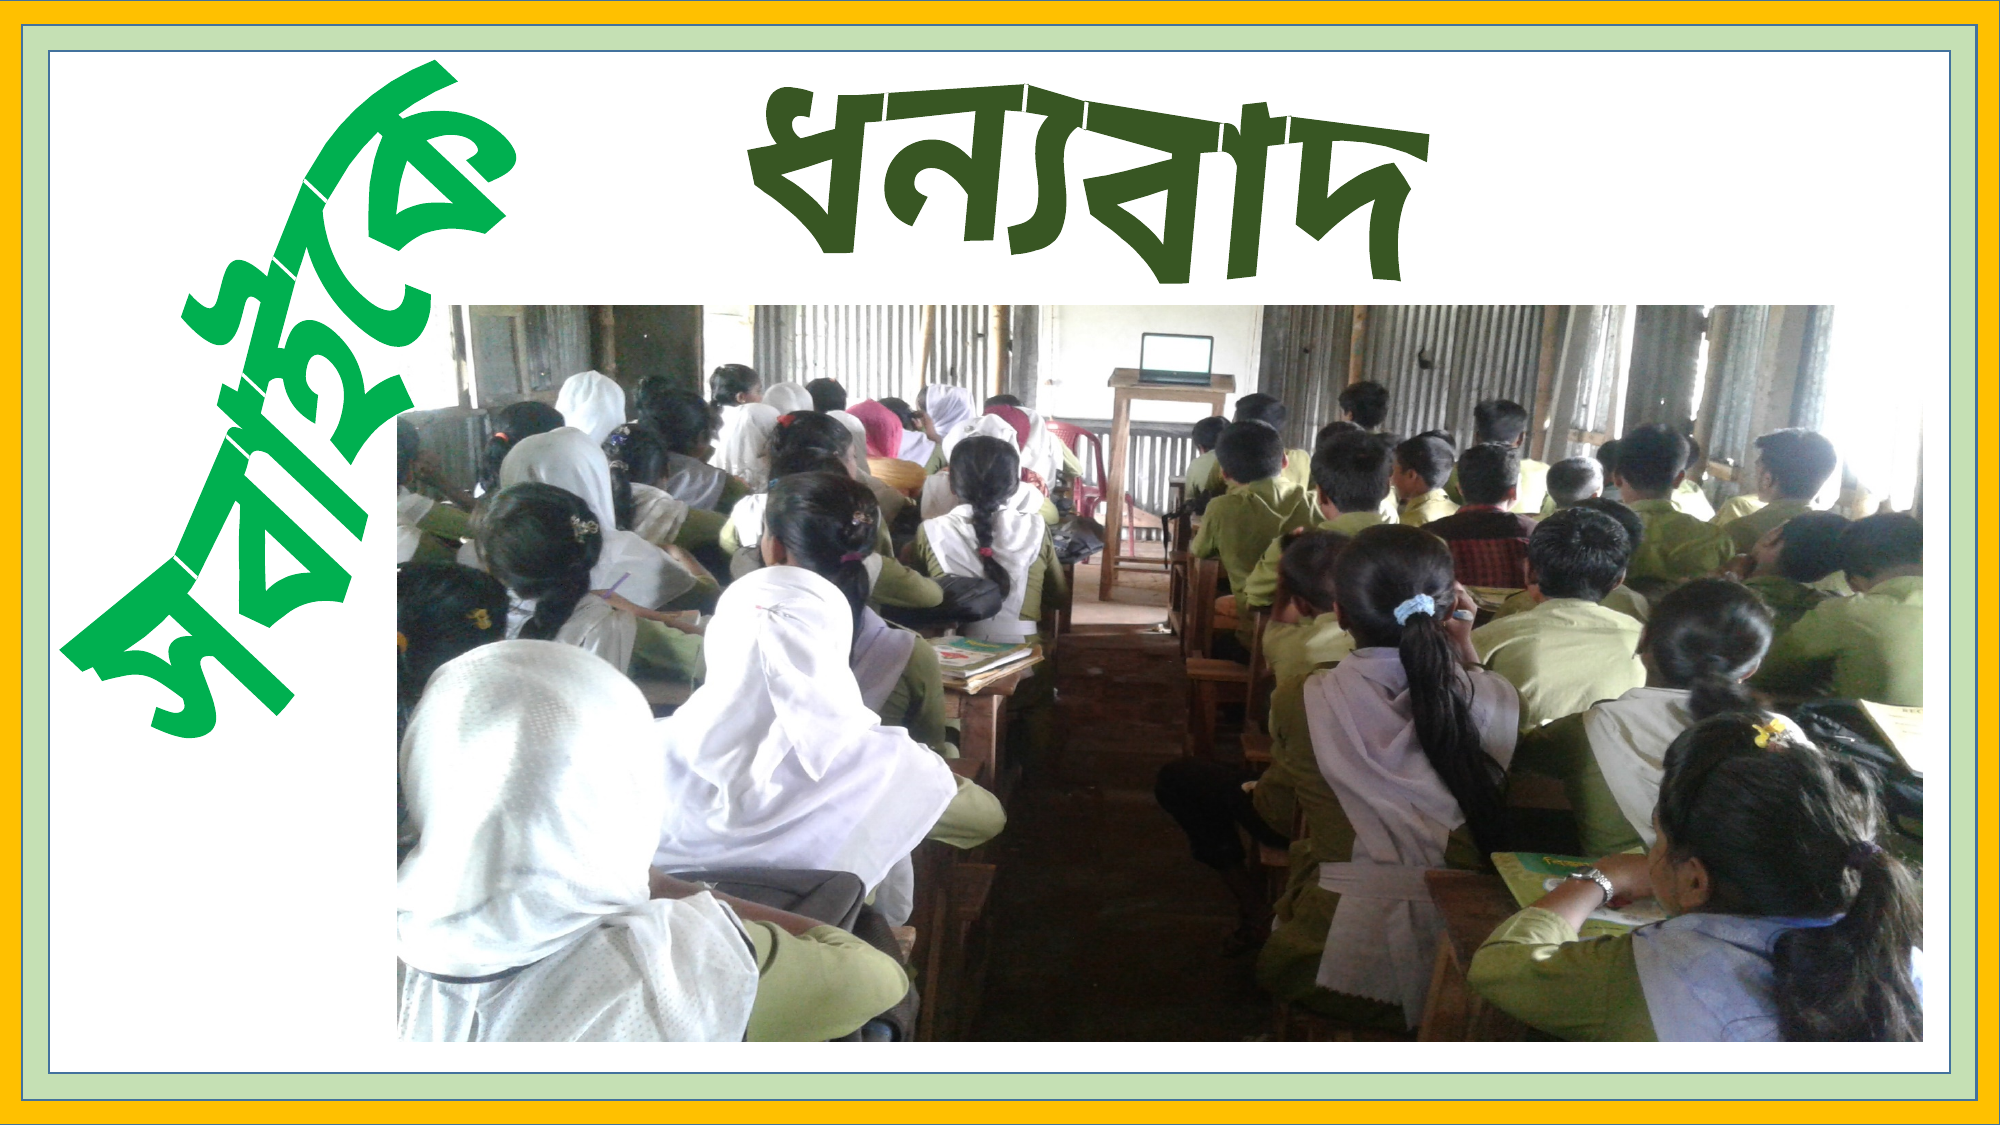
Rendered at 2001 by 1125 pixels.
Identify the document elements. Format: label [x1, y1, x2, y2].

text_box [21, 24, 1978, 1101]
picture [397, 305, 1923, 1042]
text_box [0, 0, 2000, 1125]
